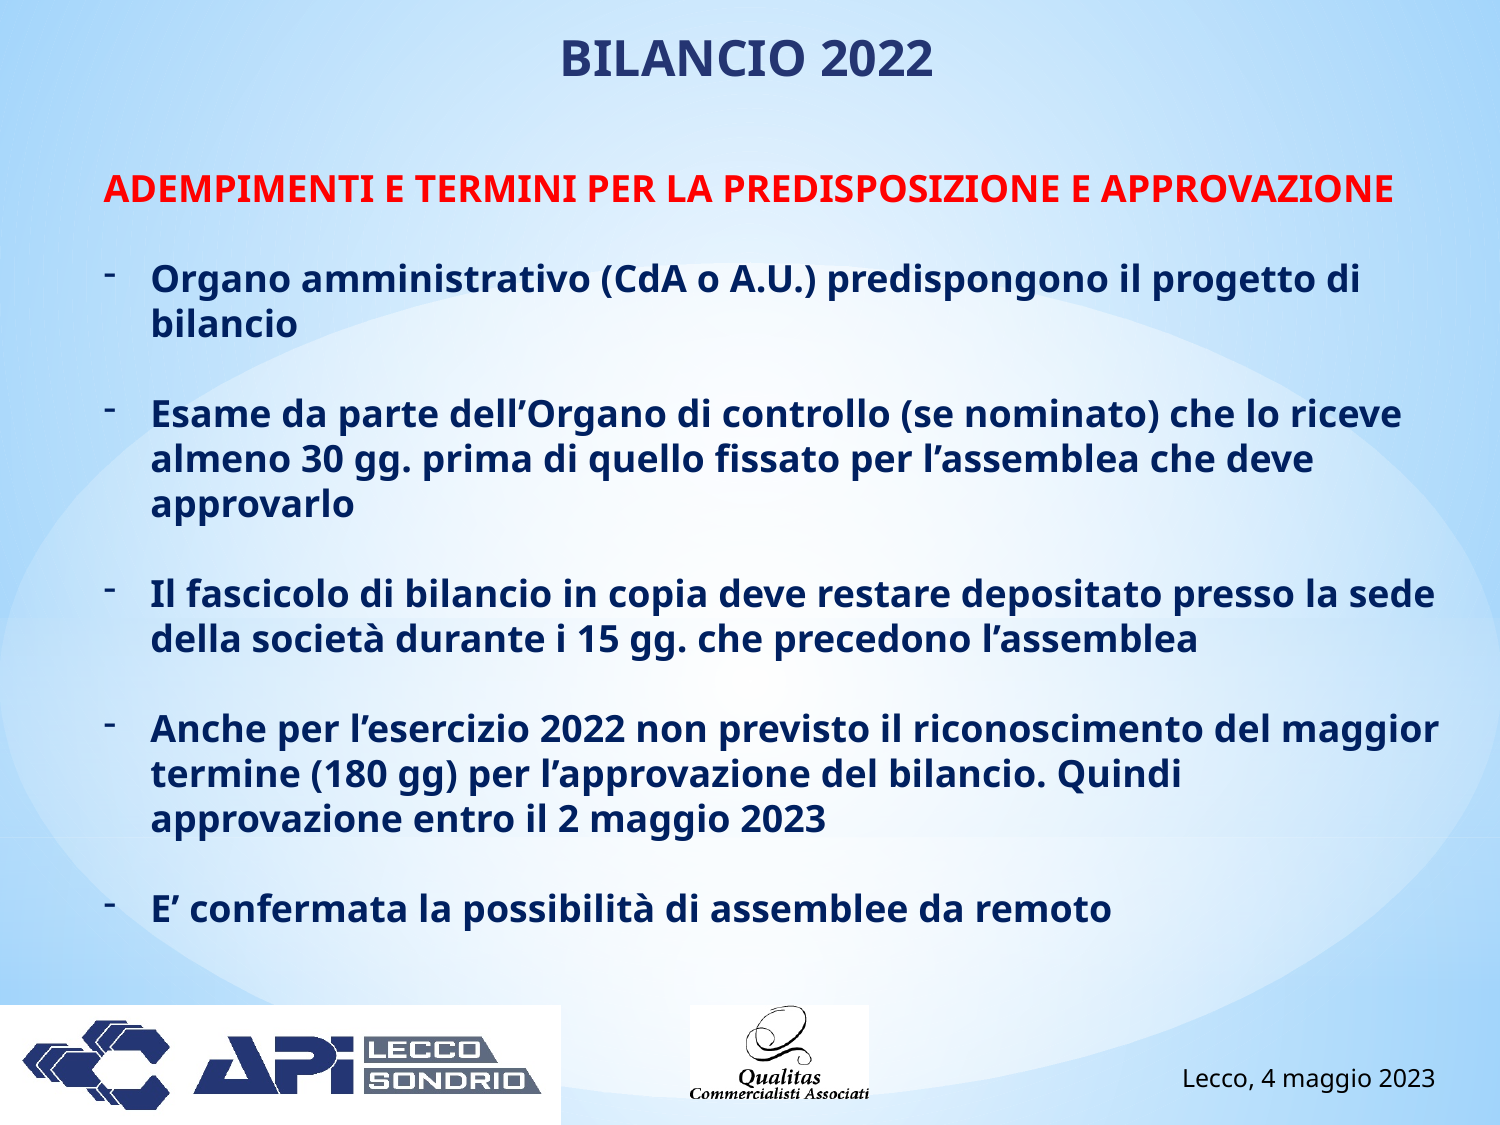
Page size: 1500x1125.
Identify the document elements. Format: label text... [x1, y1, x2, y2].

picture [0, 1005, 562, 1125]
title BILANCIO 2022 [0, 19, 1495, 144]
text_box Lecco, 4 maggio 2023 [1096, 1055, 1451, 1100]
picture [690, 1005, 869, 1099]
text_box ADEMPIMENTI E TERMINI PER LA PREDISPOSIZIONE E APPROVAZIONE Organo amministrativo (CdA o A.U.) predispongono il progetto di bilancio Esame da parte dell’Organo di controllo (se nominato) che lo riceve almeno 30 gg. prima di quello fissato per l’assemblea che deve approvarlo Il fascicolo di bilancio in copia deve restare depositato presso la sede della società durante i 15 gg. che precedono l’assemblea Anche per l’esercizio 2022 non previsto il riconoscimento del maggior termine (180 gg) per l’approvazione del bilancio. Quindi approvazione entro il 2 maggio 2023 E’ confermata la possibilità di assemblee da remoto [88, 157, 1459, 938]
